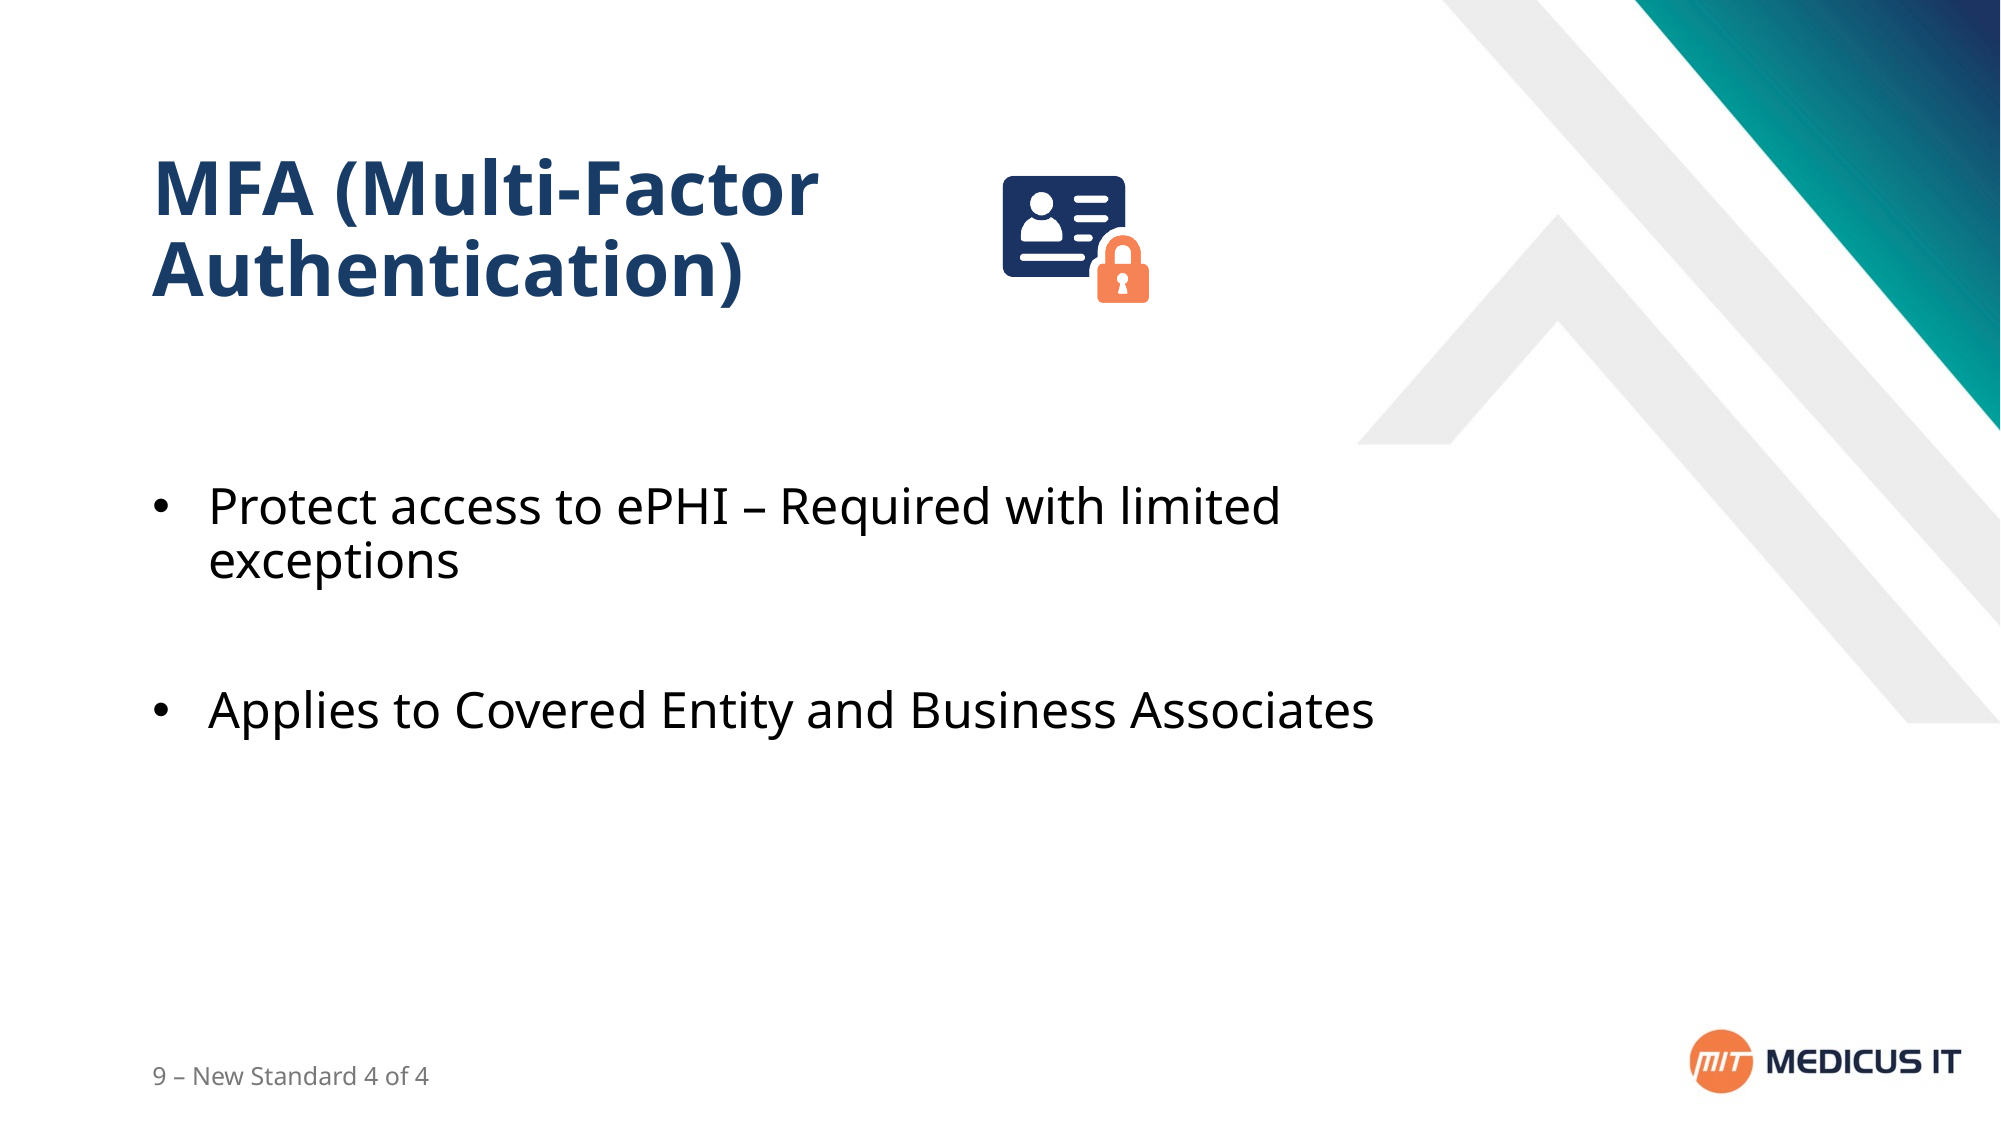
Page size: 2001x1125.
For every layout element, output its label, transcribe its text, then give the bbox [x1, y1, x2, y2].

title MFA (Multi-Factor Authentication) [137, 102, 1164, 318]
slide_number 9 – New Standard 4 of 4 [137, 1047, 588, 1108]
picture [0, 0, 2001, 1125]
list Protect access to ePHI – Required with limited exceptions Applies to Covered Entity and Business Associates [137, 318, 1430, 998]
